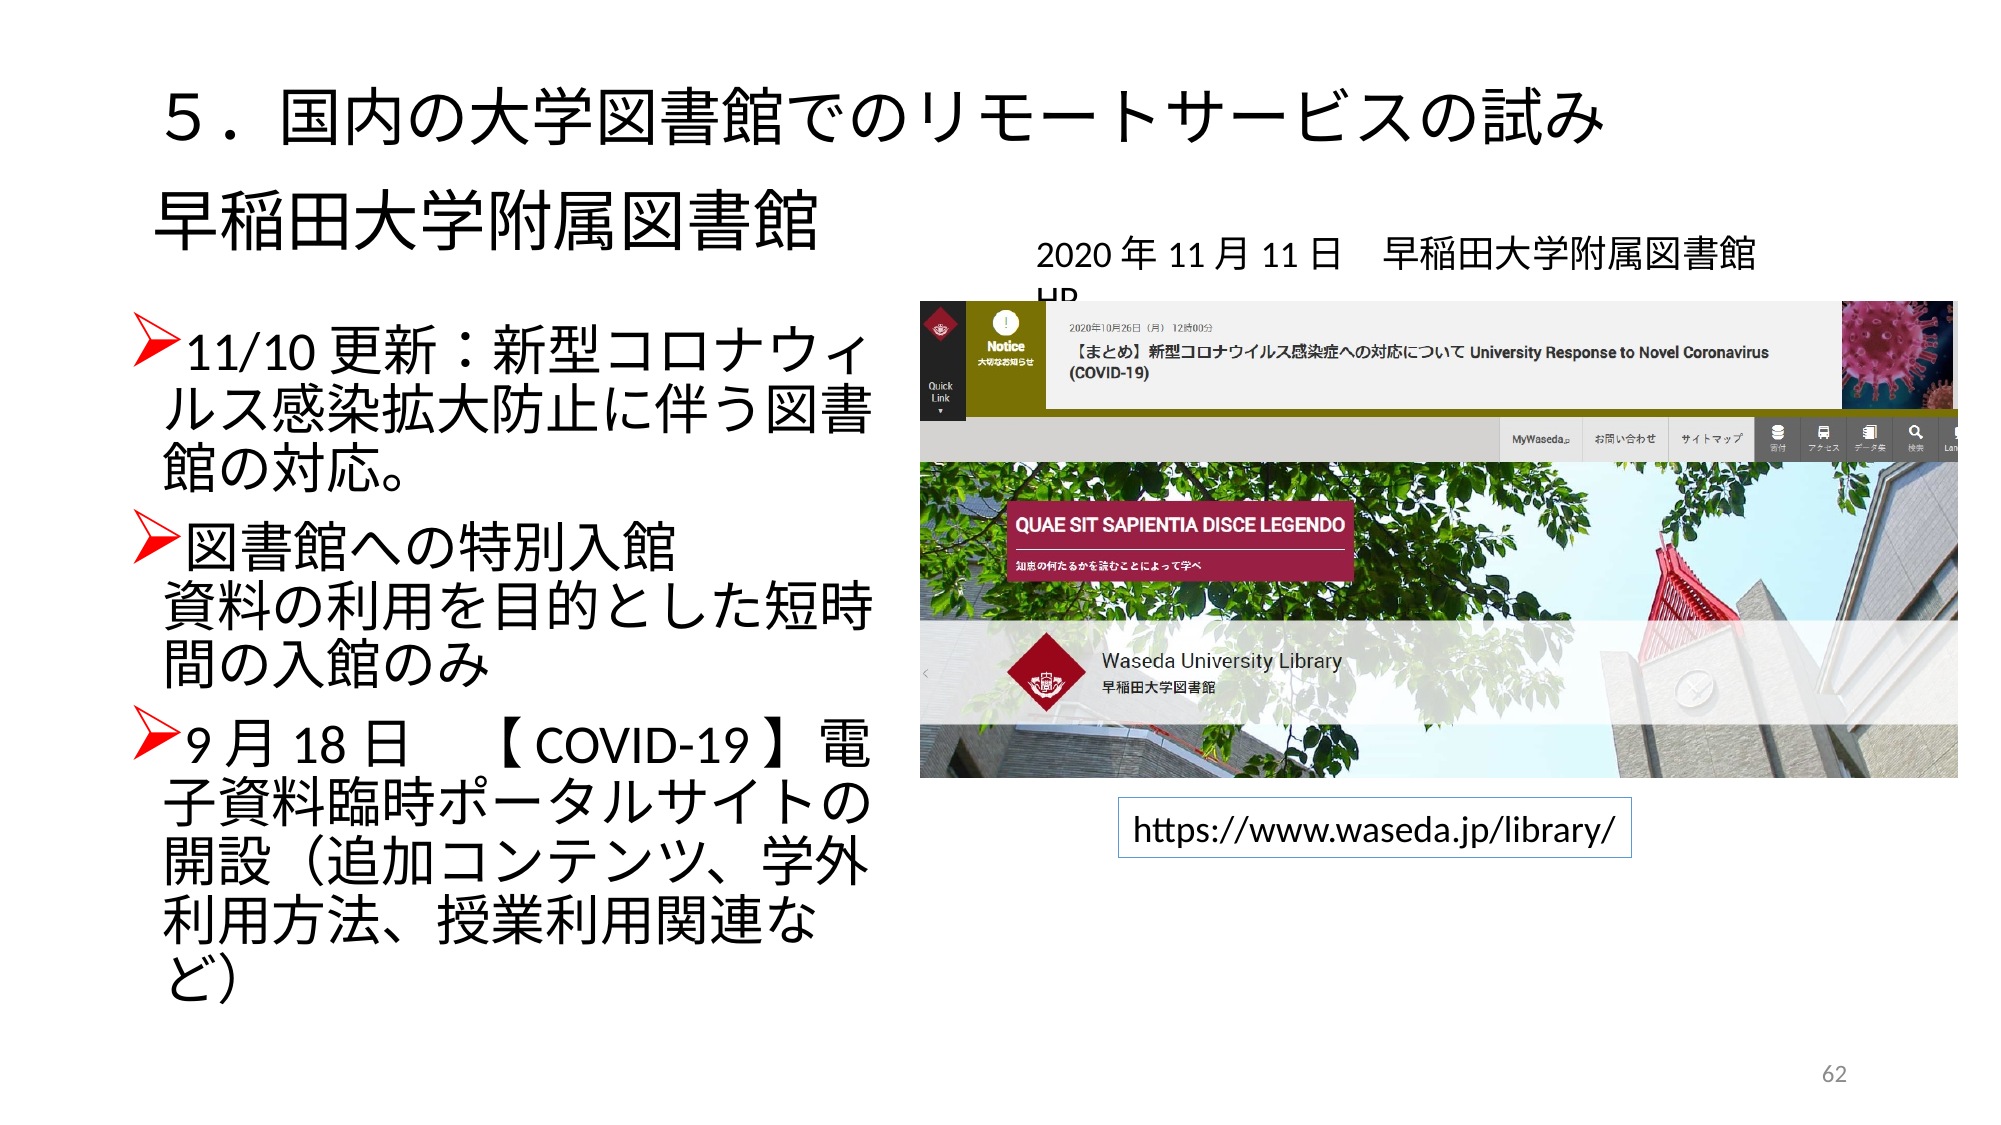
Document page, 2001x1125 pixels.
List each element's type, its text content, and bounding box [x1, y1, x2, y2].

text_box 早稲田大学附属図書館 [137, 181, 921, 1020]
text_box https://www.waseda.jp/library/ [1118, 797, 1632, 858]
slide_number 62 [1412, 1042, 1863, 1103]
title ５．国内の大学図書館でのリモートサービスの試み [137, 59, 1863, 181]
text_box 2020年11月11日 早稲田大学附属図書館HP [1021, 222, 1804, 301]
picture [920, 301, 1958, 778]
text_box 11/10更新：新型コロナウィルス感染拡大防止に伴う図書館の対応。 図書館への特別入館 資料の利用を目的とした短時間の入館のみ 9月18日 【COVID-19】電子資料臨時ポータルサイトの開設（追加コンテンツ、学外利用方法、授業利用関連など） [112, 315, 895, 1020]
